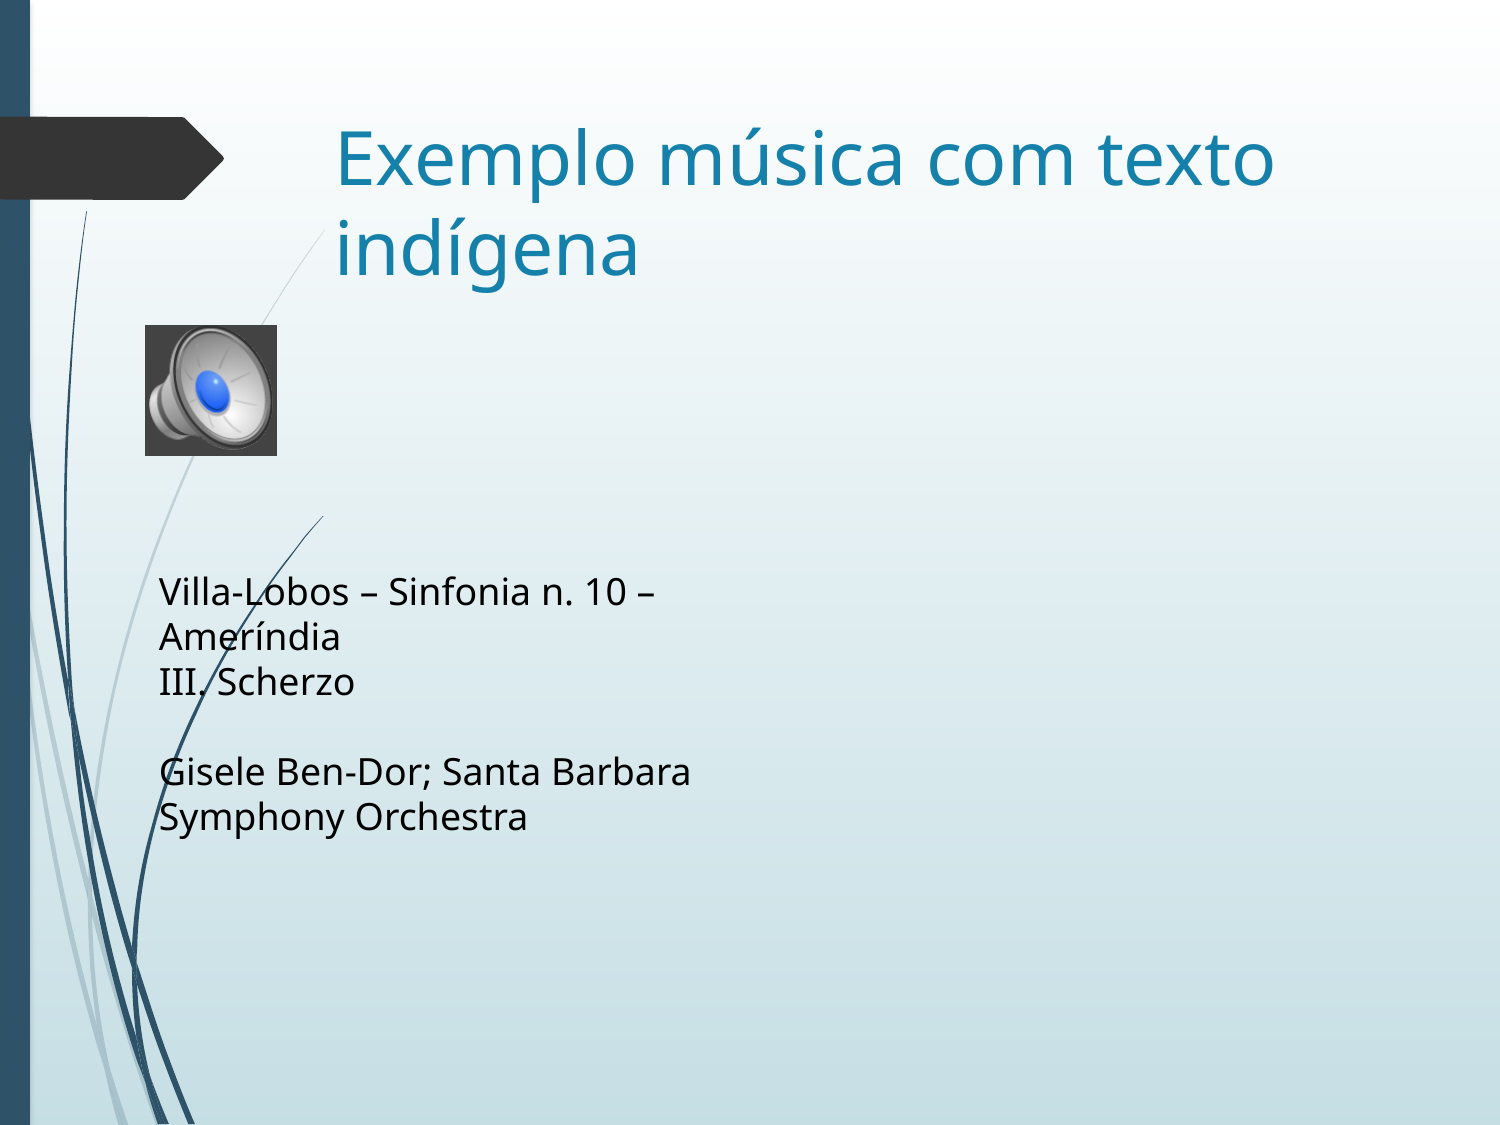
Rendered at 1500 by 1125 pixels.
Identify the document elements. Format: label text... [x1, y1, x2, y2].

title Exemplo música com texto indígena [319, 102, 1400, 313]
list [143, 323, 278, 458]
text_box Villa-Lobos – Sinfonia n. 10 – Ameríndia III. Scherzo Gisele Ben-Dor; Santa Barbara Symphony Orchestra [144, 560, 811, 846]
